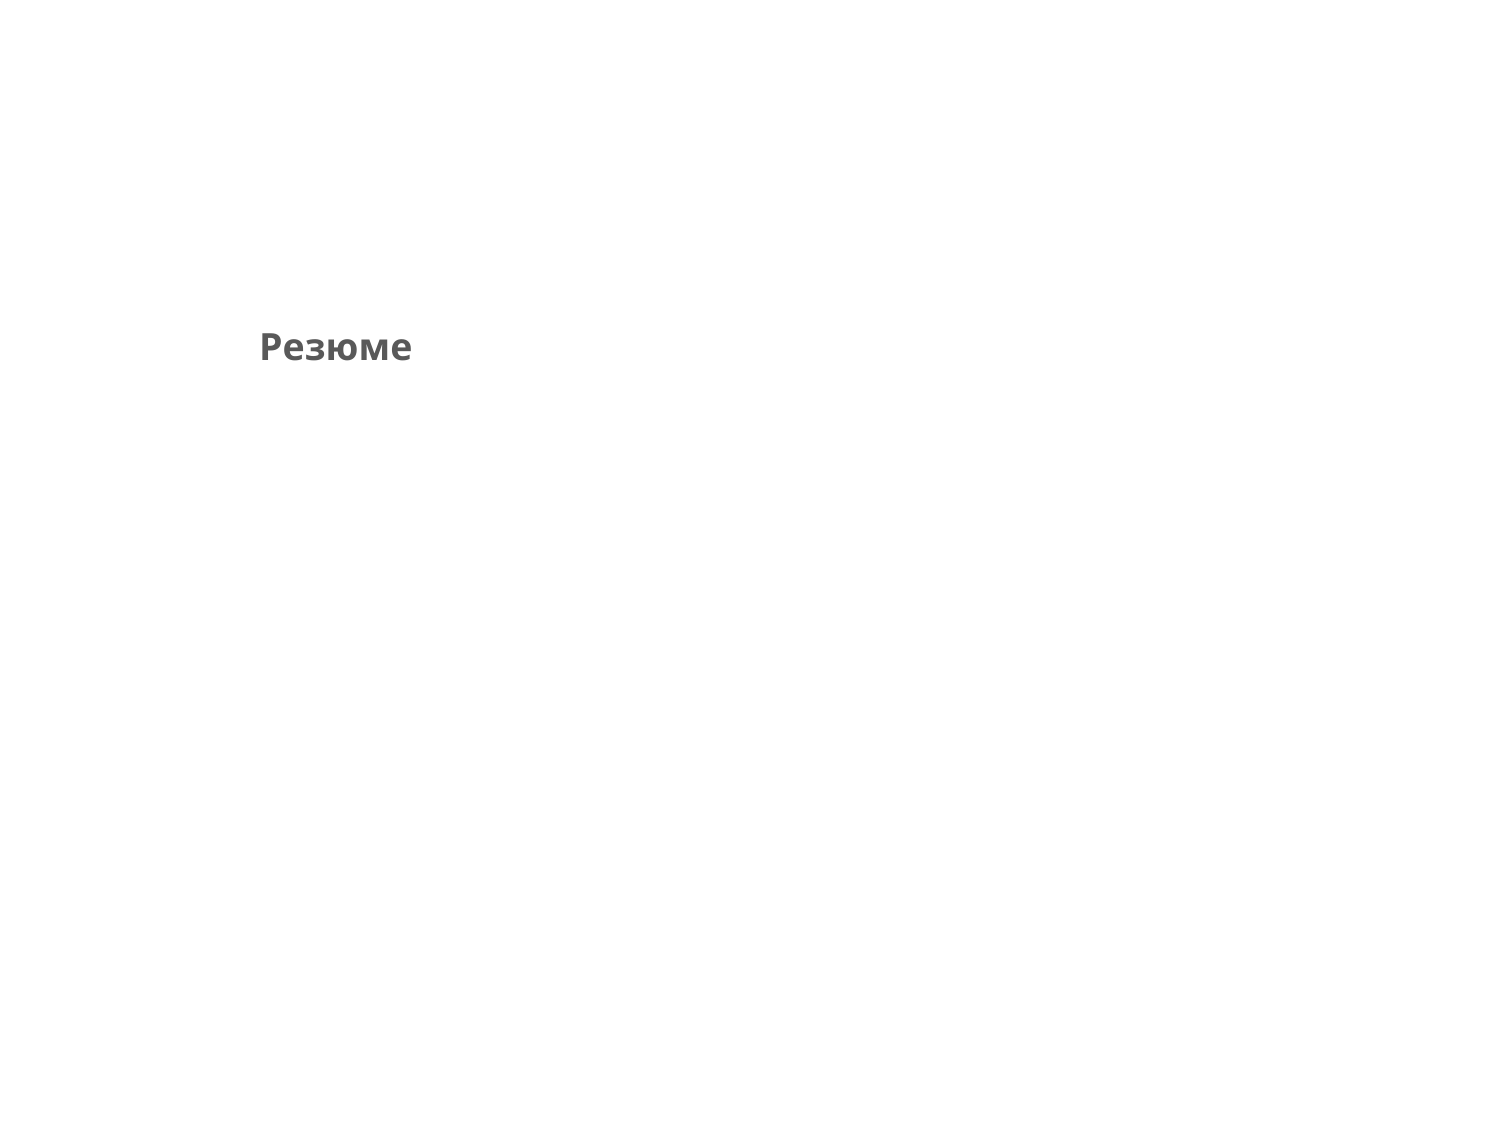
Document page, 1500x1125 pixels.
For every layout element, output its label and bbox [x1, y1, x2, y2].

picture [108, 121, 563, 571]
